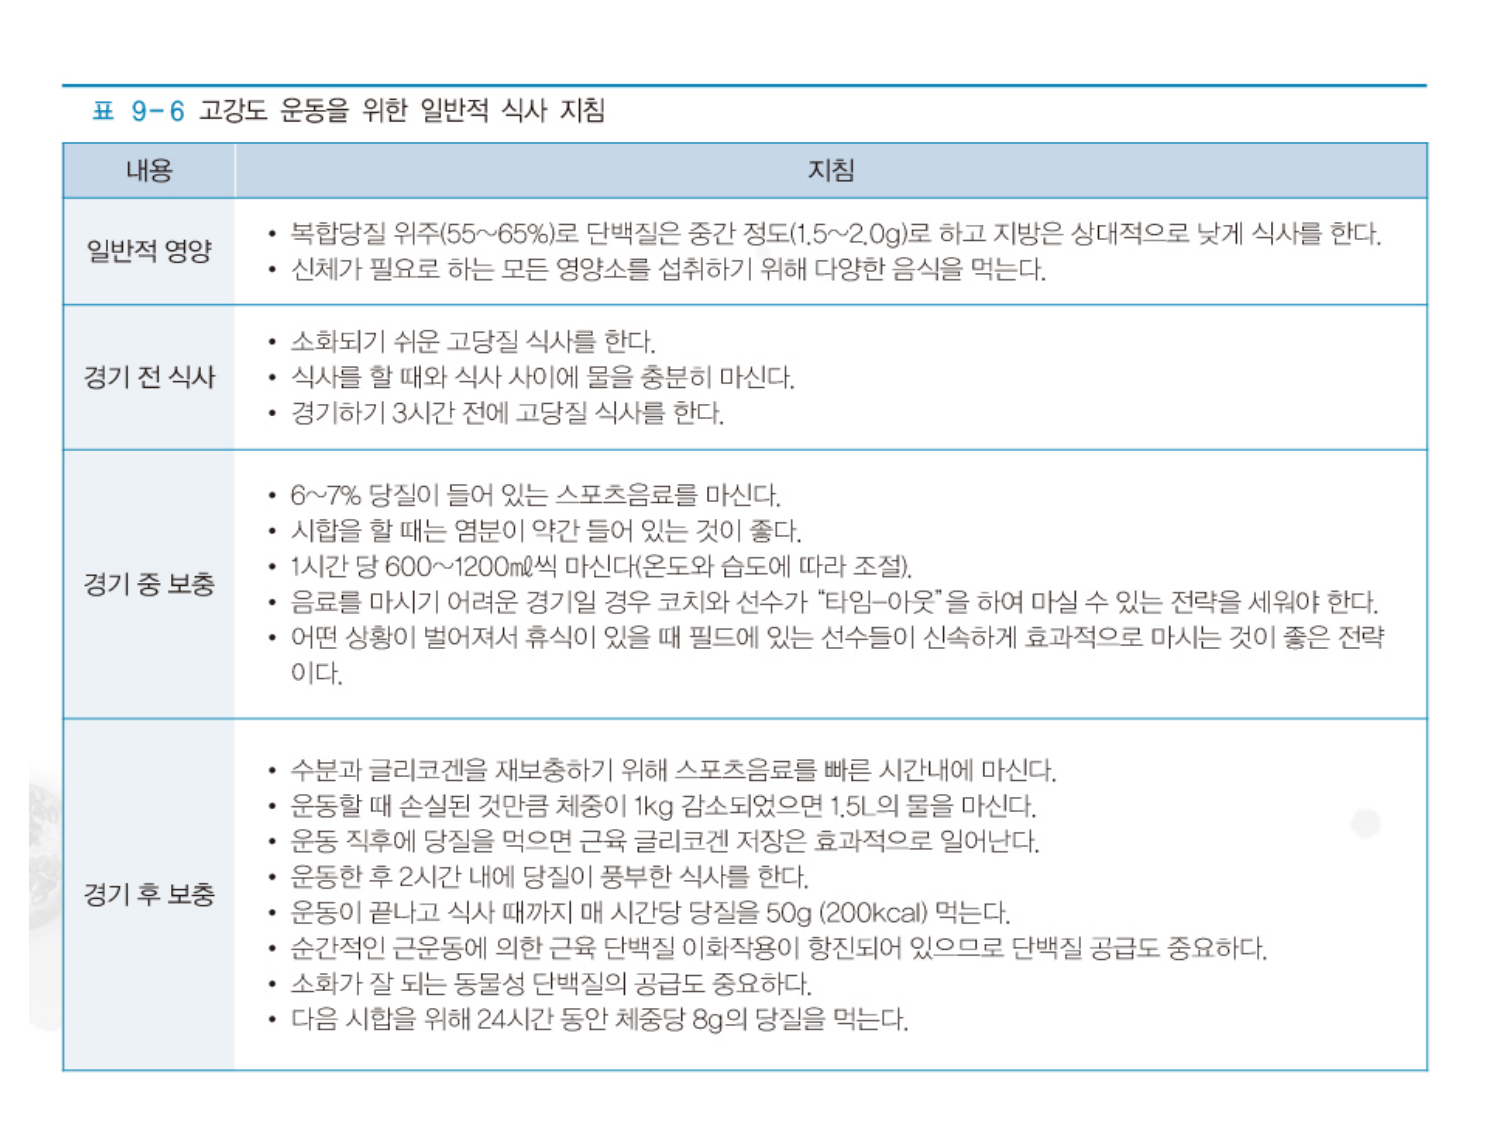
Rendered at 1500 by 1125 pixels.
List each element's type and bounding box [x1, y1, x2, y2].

picture [29, 42, 1459, 1090]
